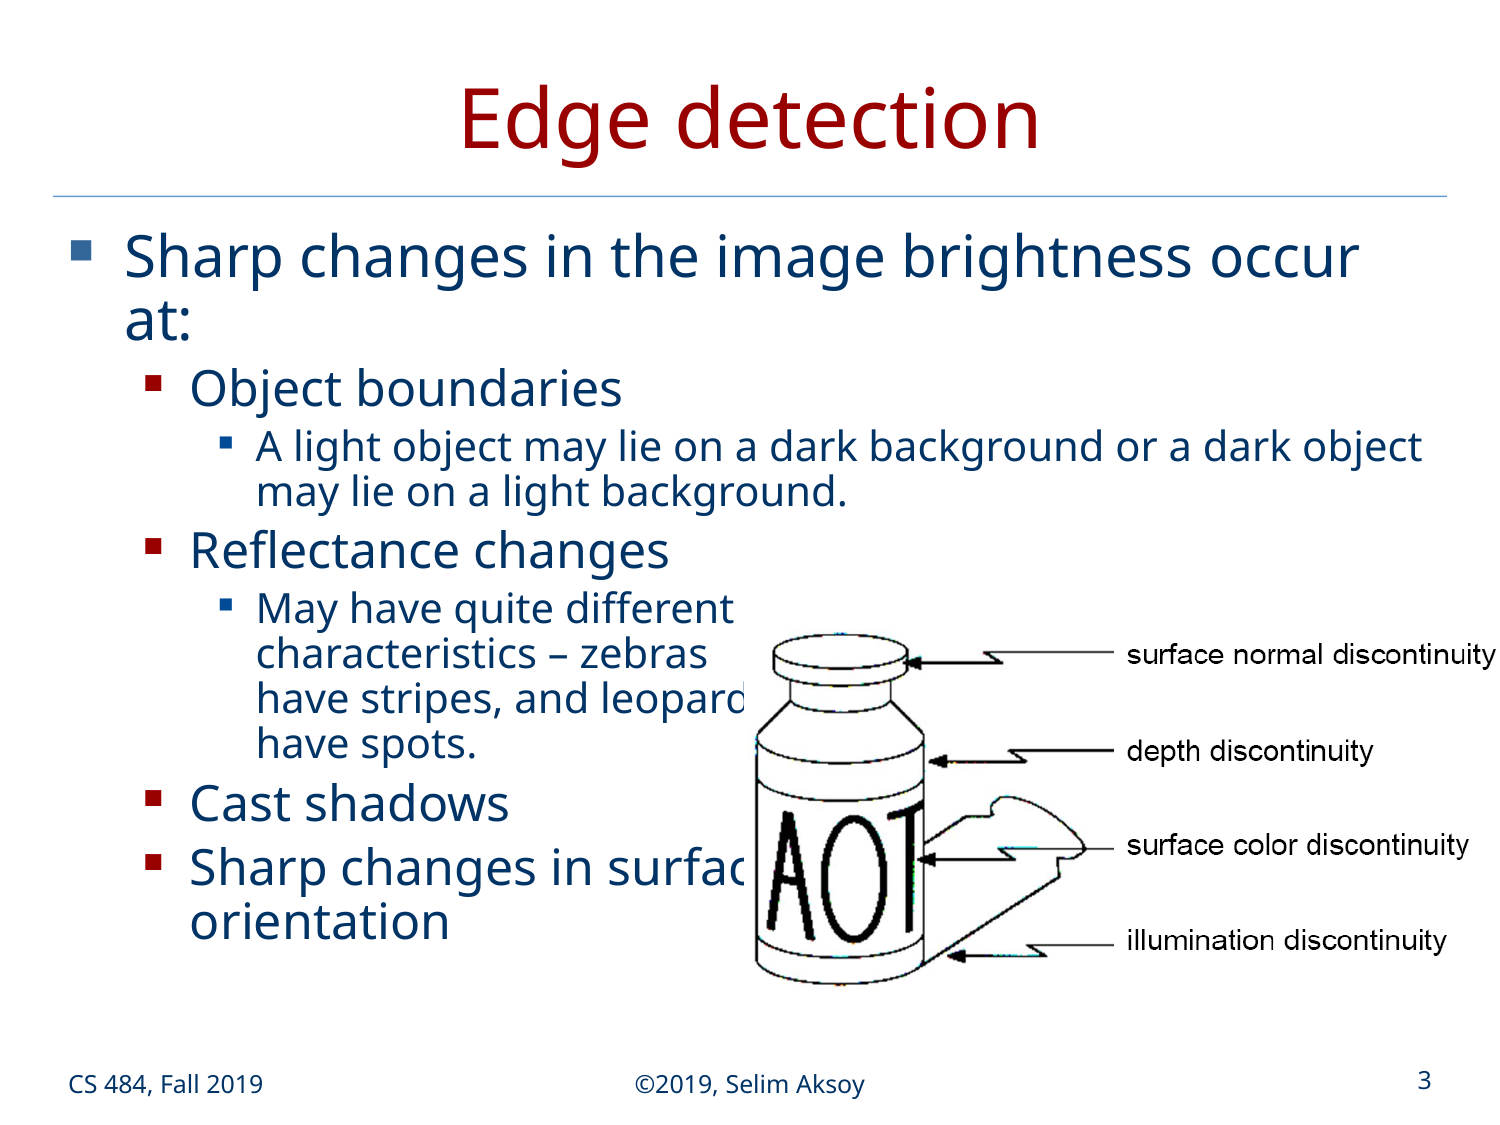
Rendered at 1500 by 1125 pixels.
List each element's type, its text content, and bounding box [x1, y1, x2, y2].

list Sharp changes in the image brightness occur at: Object boundaries A light object may lie on a dark background or a dark object may lie on a light background. Reflectance changes May have quite different characteristics – zebras have stripes, and leopards have spots. Cast shadows Sharp changes in surface orientation [53, 220, 1447, 1035]
slide_number CS 484, Fall 2019 [52, 1052, 366, 1107]
slide_number 3 [1134, 1052, 1448, 1107]
title Edge detection [53, 31, 1447, 173]
footer ©2019, Selim Aksoy [511, 1052, 988, 1107]
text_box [743, 621, 1500, 992]
